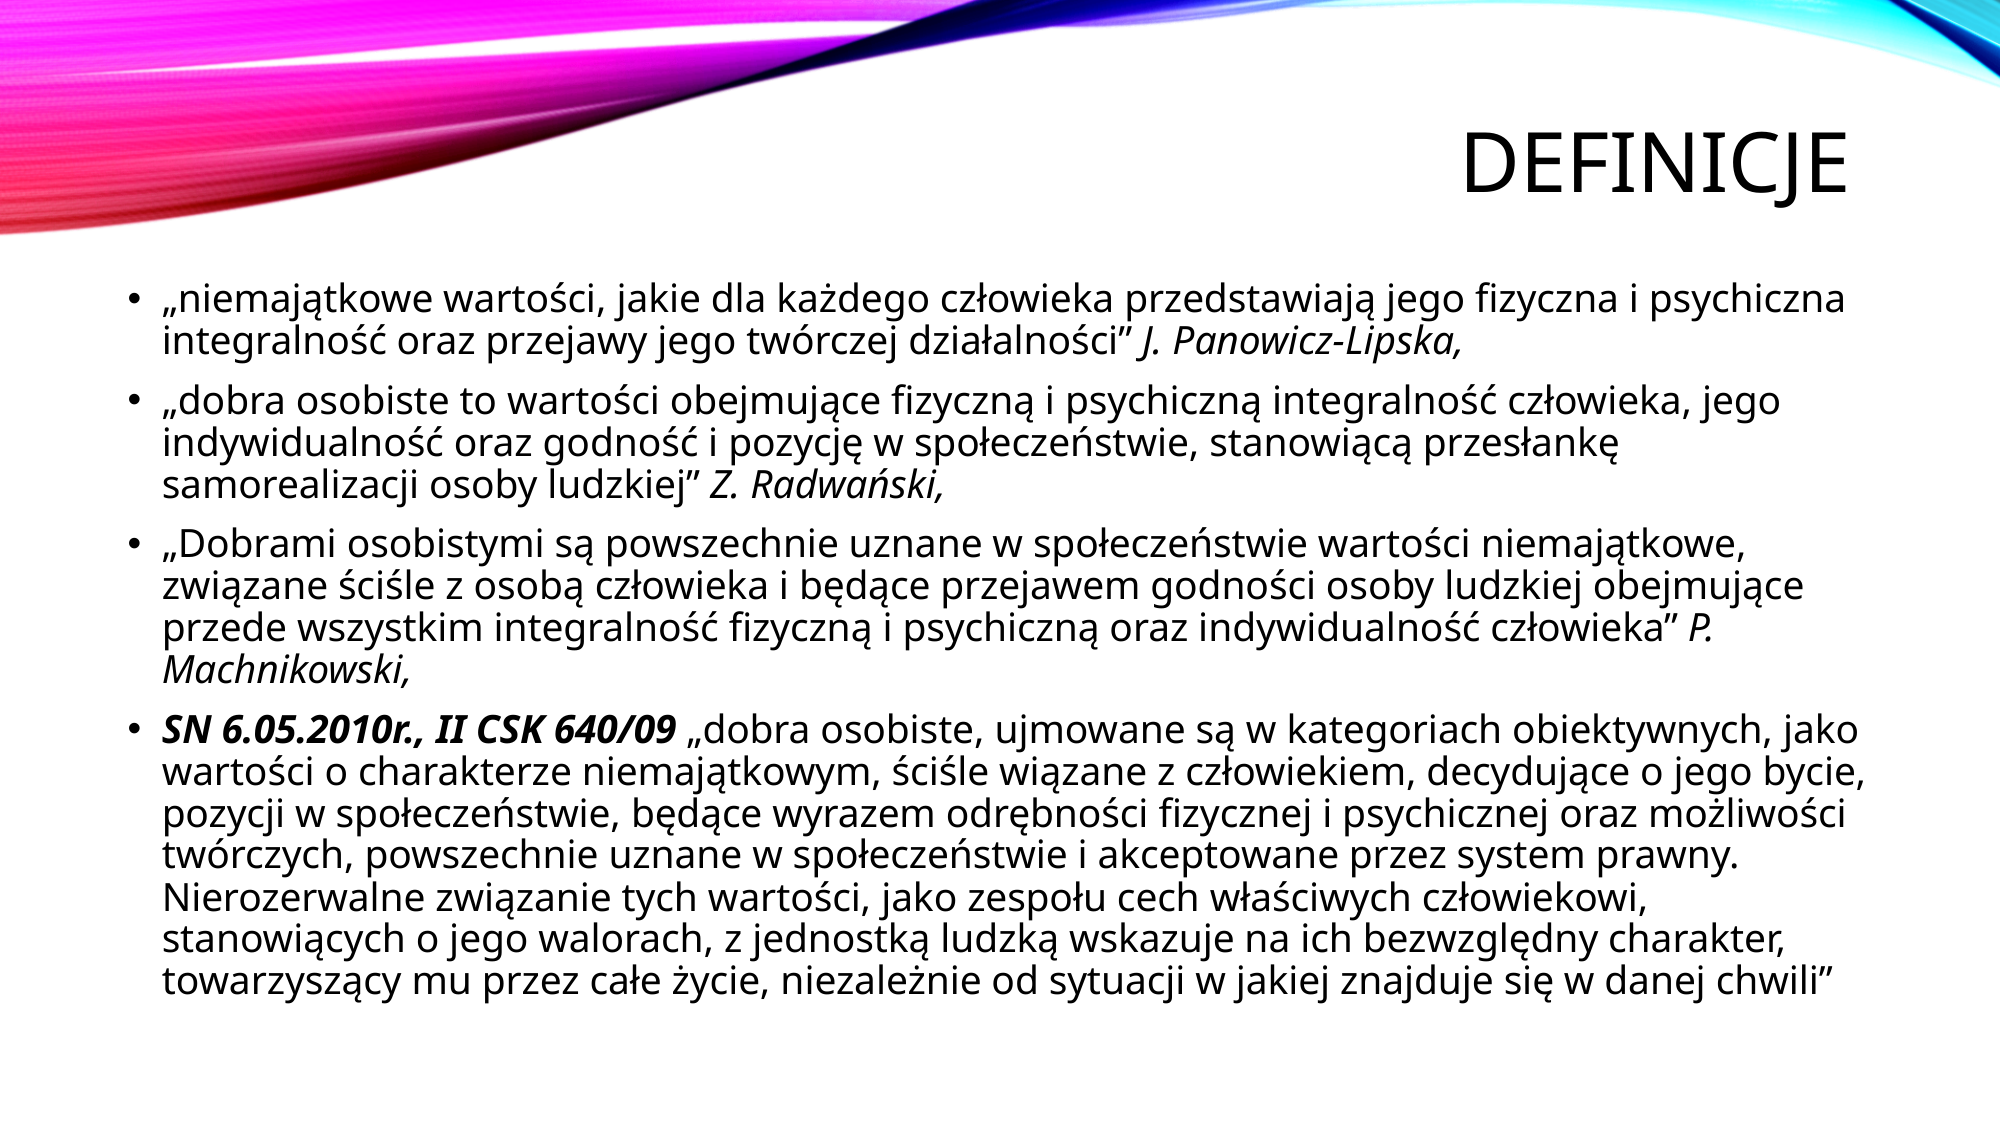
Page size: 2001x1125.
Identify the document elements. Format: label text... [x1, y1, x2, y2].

title DEFINICJE [474, 59, 1888, 271]
picture [1890, 0, 2000, 75]
list „niemajątkowe wartości, jakie dla każdego człowieka przedstawiają jego fizyczna i psychiczna integralność oraz przejawy jego twórczej działalności” J. Panowicz-Lipska, „dobra osobiste to wartości obejmujące fizyczną i psychiczną integralność człowieka, jego indywidualność oraz godność i pozycję w społeczeństwie, stanowiącą przesłankę samorealizacji osoby ludzkiej” Z. Radwański, „Dobrami osobistymi są powszechnie uznane w społeczeństwie wartości niemajątkowe, związane ściśle z osobą człowieka i będące przejawem godności osoby ludzkiej obejmujące przede wszystkim integralność fizyczną i psychiczną oraz indywidualność człowieka” P. Machnikowski, SN 6.05.2010r., II CSK 640/09 „dobra osobiste, ujmowane są w kategoriach obiektywnych, jako wartości o charakterze niemajątkowym, ściśle wiązane z człowiekiem, decydujące o jego bycie, pozycji w społeczeństwie, będące wyrazem odrębności fizycznej i psychicznej oraz możliwości twórczych, powszechnie uznane w społeczeństwie i akceptowane przez system prawny. Nierozerwalne związanie tych wartości, jako zespołu cech właściwych człowiekowi, stanowiących o jego walorach, z jednostką ludzką wskazuje na ich bezwzględny charakter, towarzyszący mu przez całe życie, niezależnie od sytuacji w jakiej znajduje się w danej chwili” [112, 271, 1888, 1021]
picture [0, 0, 2000, 237]
picture [1910, 0, 2000, 45]
